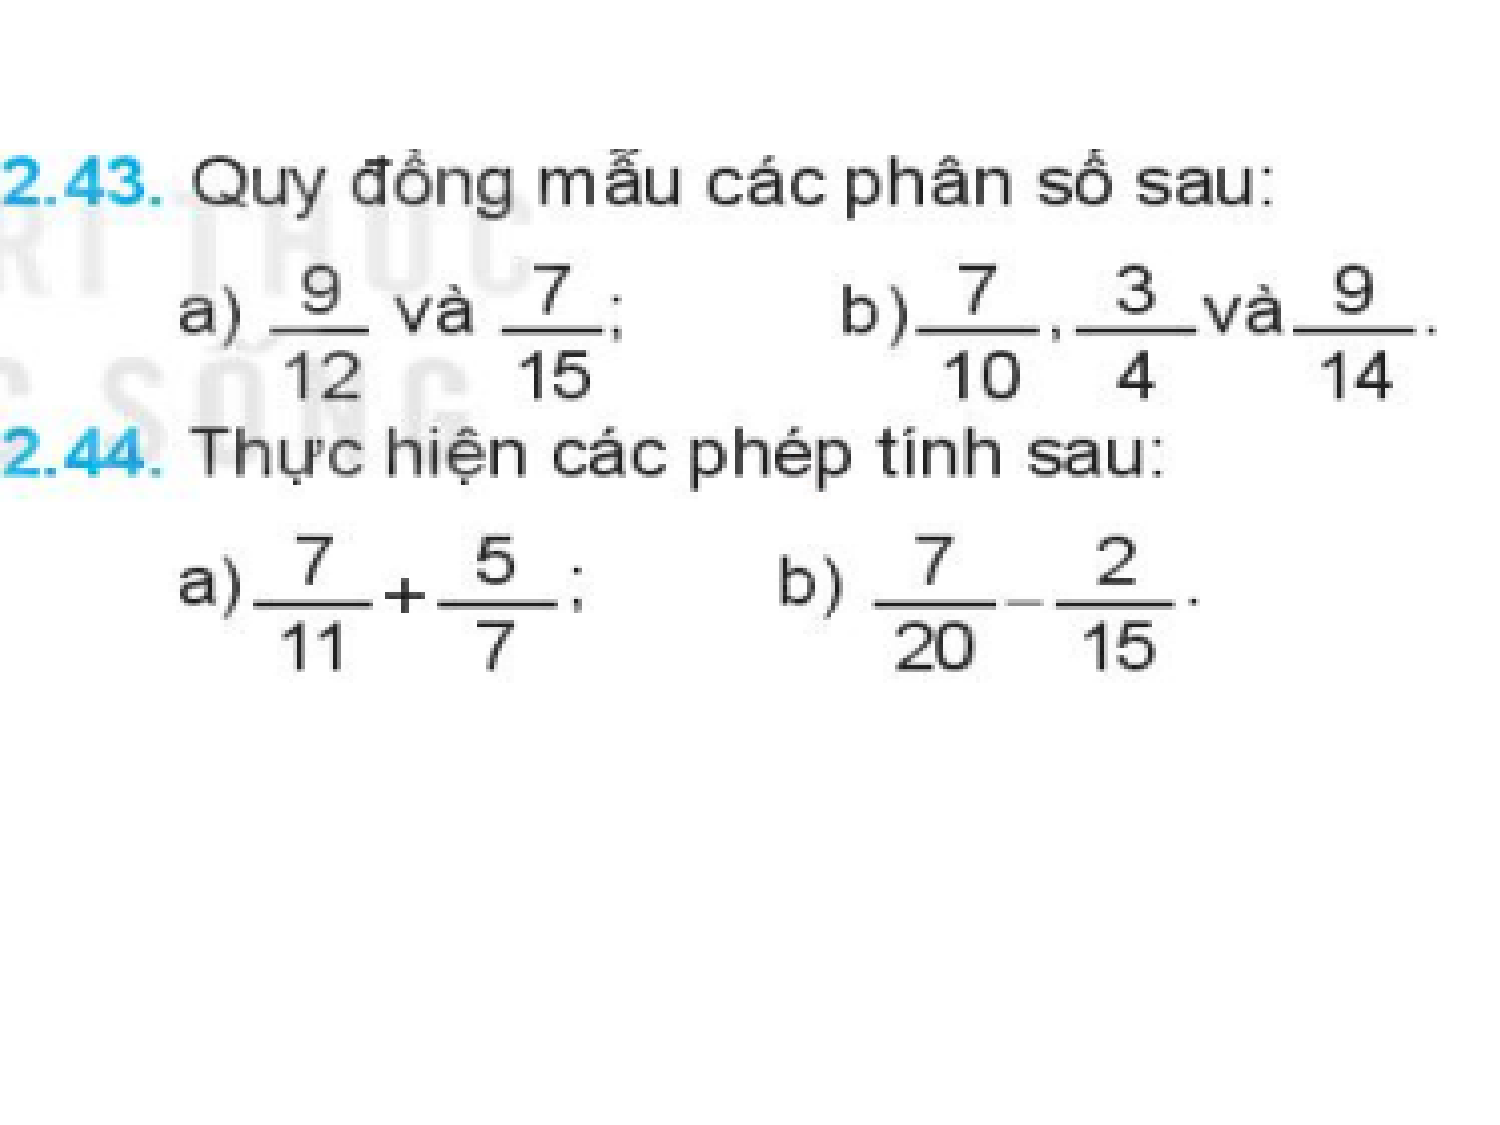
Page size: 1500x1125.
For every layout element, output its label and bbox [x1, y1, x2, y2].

picture [0, 149, 1451, 683]
